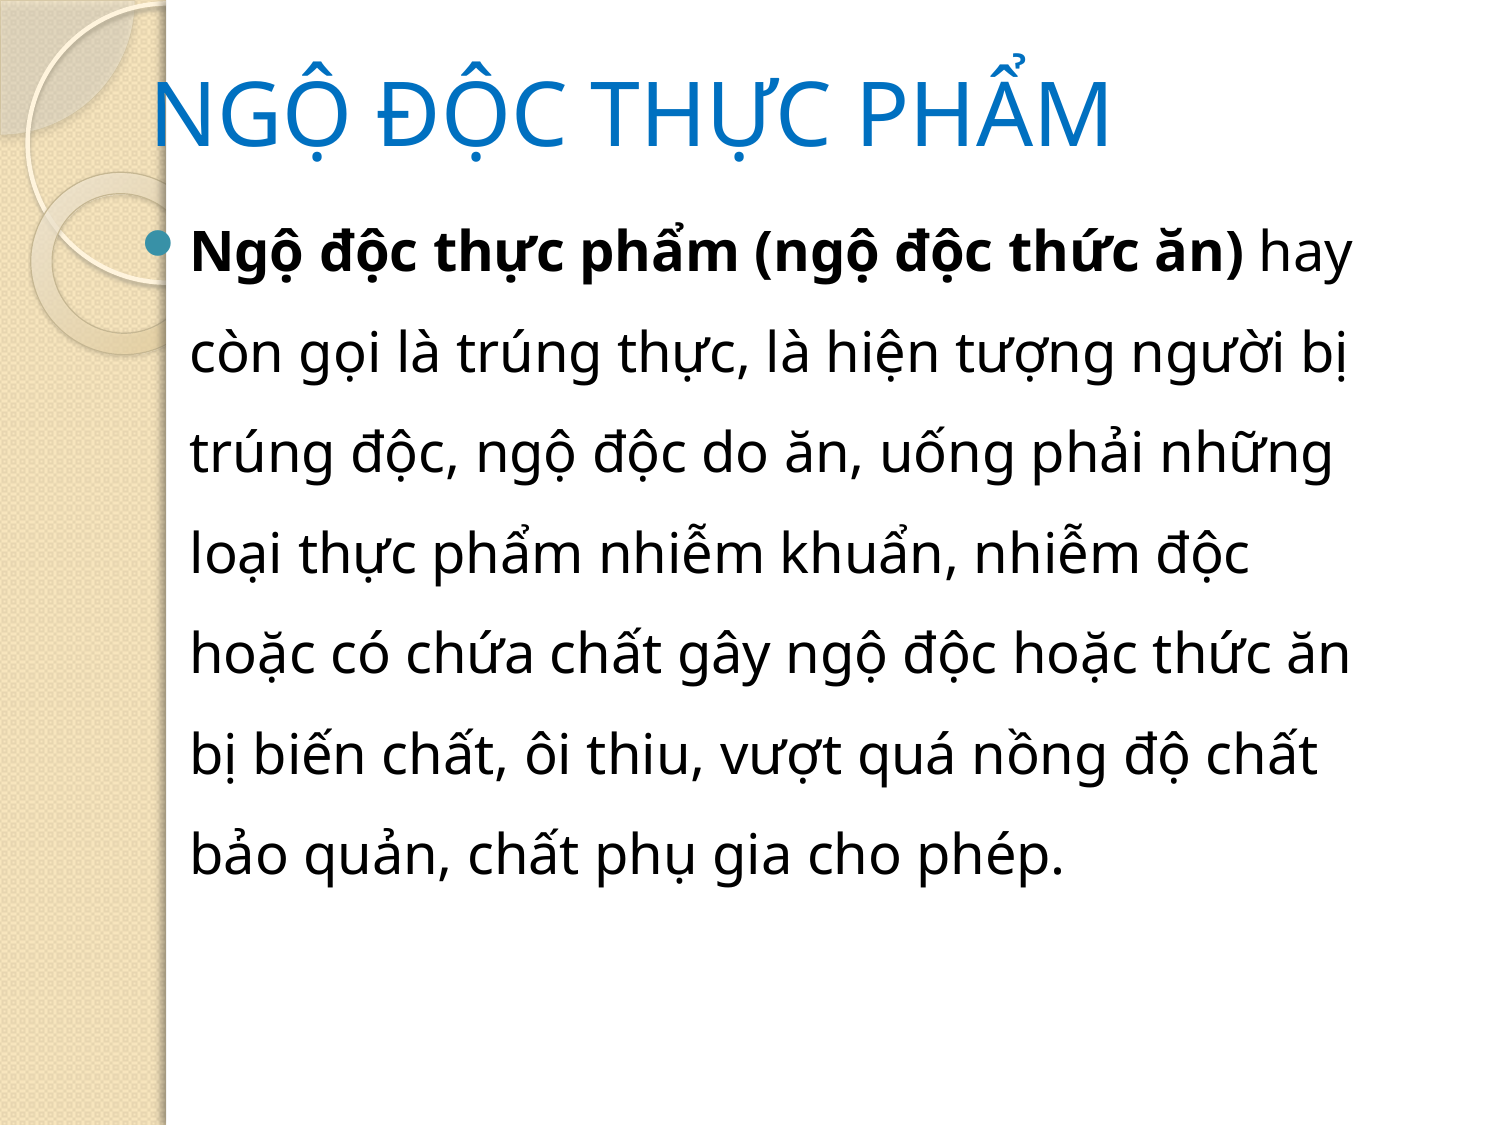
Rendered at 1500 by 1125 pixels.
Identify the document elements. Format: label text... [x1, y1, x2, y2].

title NGỘ ĐỘC THỰC PHẨM [134, 47, 1373, 174]
list Ngộ độc thực phẩm (ngộ độc thức ăn) hay còn gọi là trúng thực, là hiện tượng người bị trúng độc, ngộ độc do ăn, uống phải những loại thực phẩm nhiễm khuẩn, nhiễm độc hoặc có chứa chất gây ngộ độc hoặc thức ăn bị biến chất, ôi thiu, vượt quá nồng độ chất bảo quản, chất phụ gia cho phép. [112, 174, 1373, 963]
